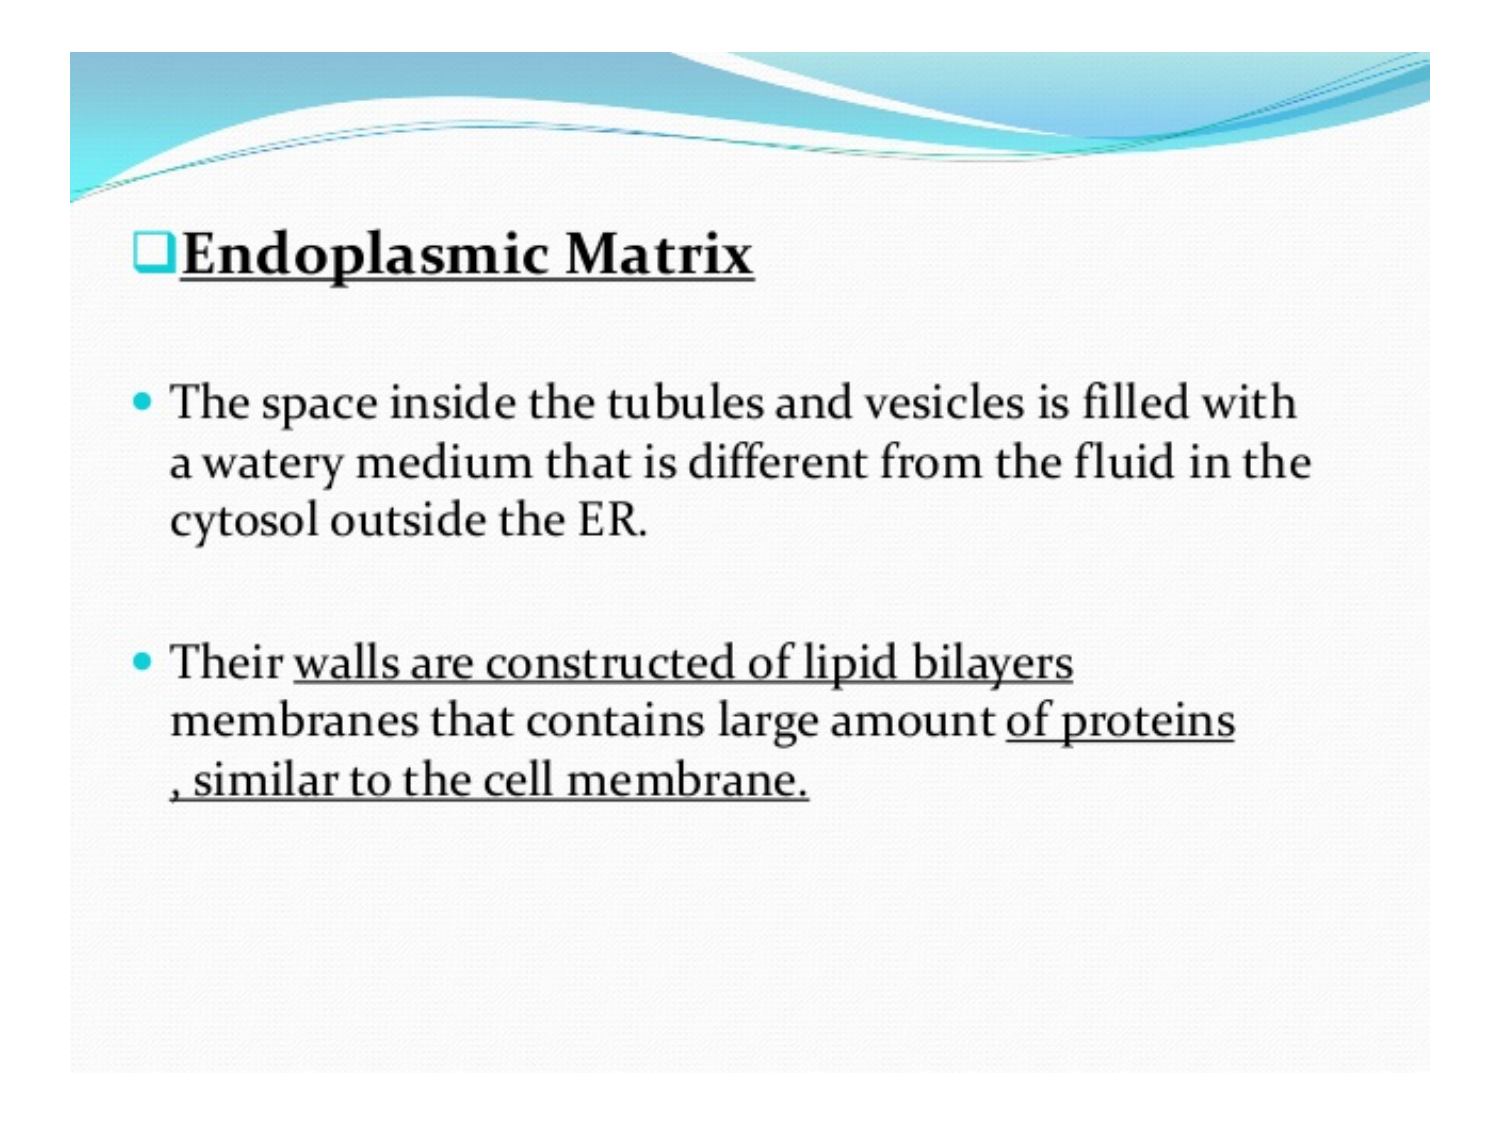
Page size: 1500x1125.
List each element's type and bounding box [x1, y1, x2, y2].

picture [70, 52, 1430, 1073]
